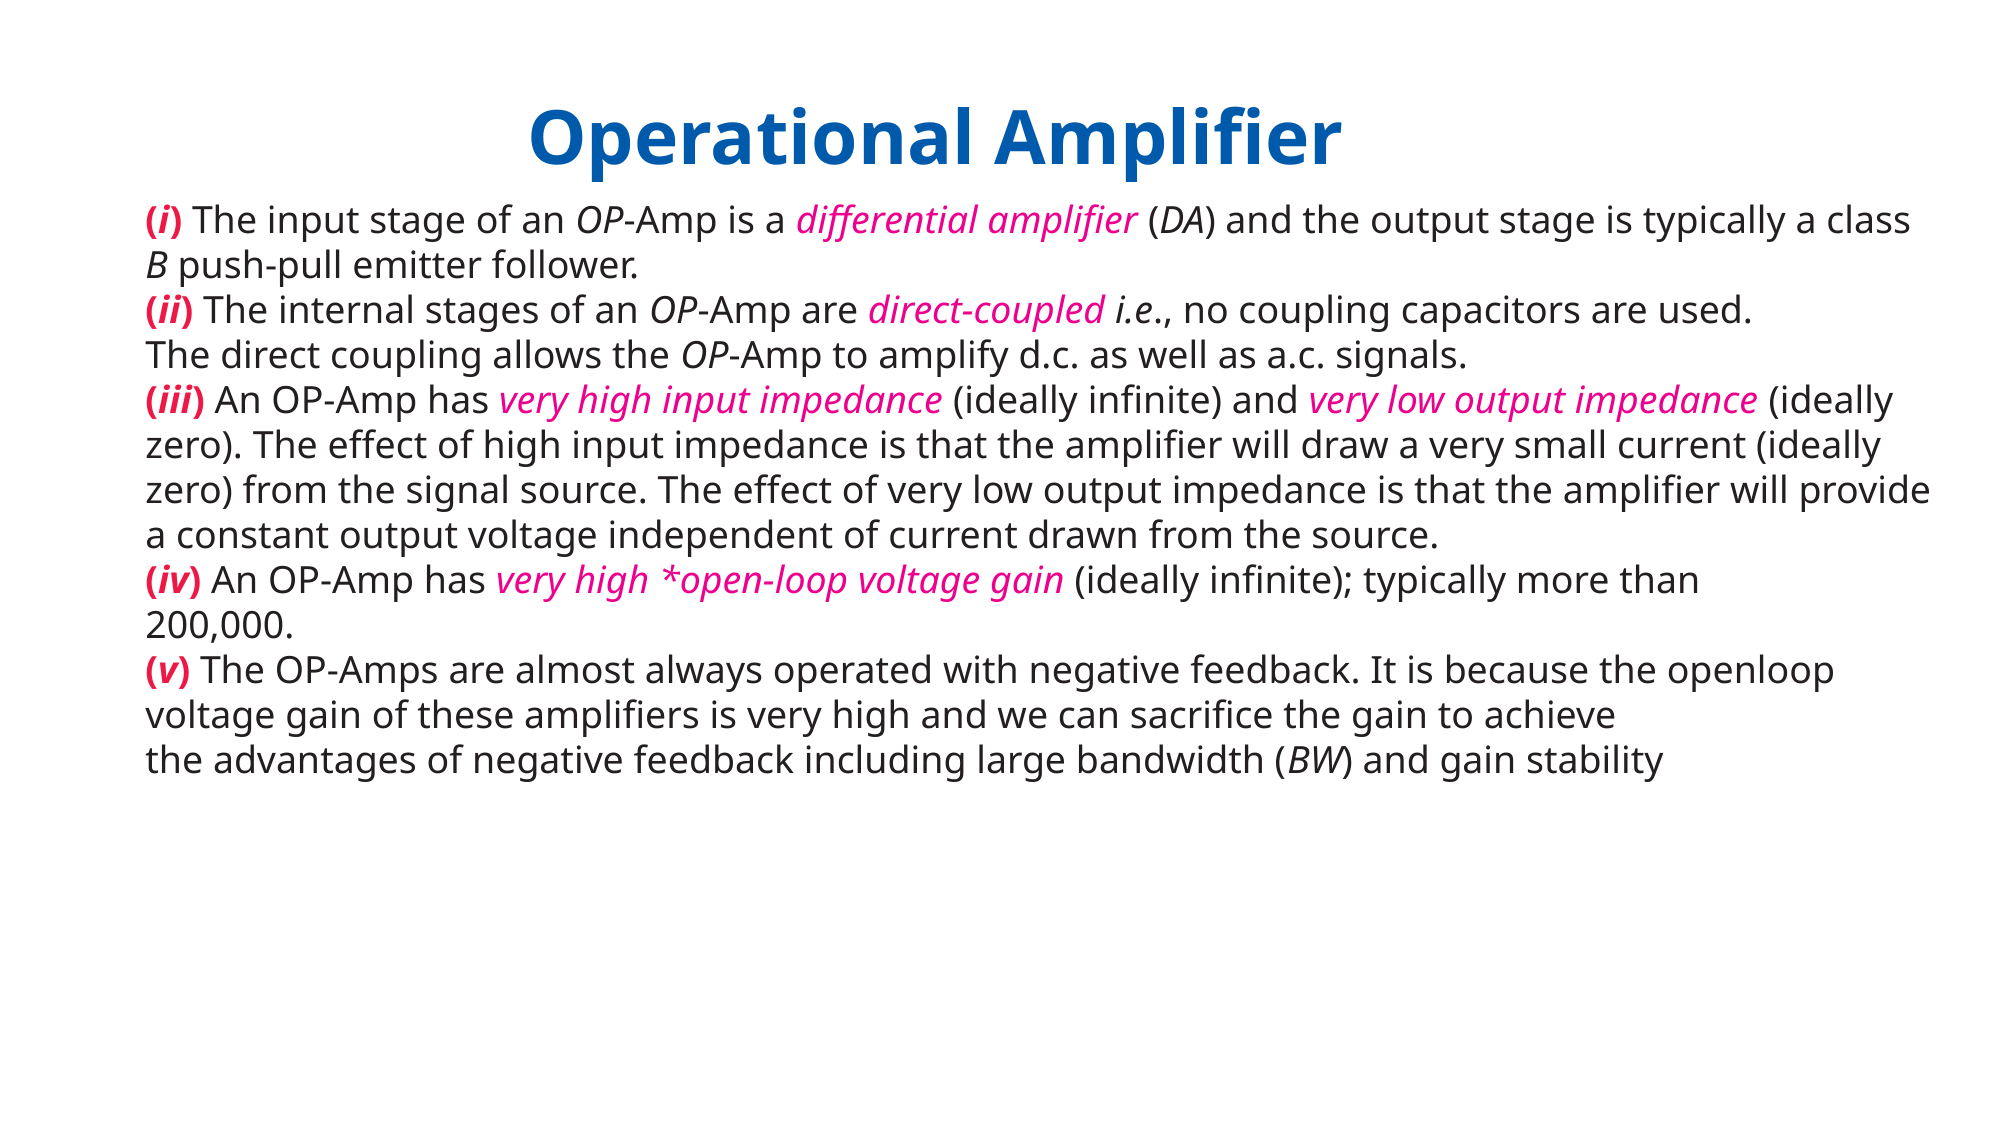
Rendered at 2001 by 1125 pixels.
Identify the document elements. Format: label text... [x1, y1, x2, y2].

text_box Operational Amplifier [512, 82, 1360, 187]
text_box (i) The input stage of an OP-Amp is a differential amplifier (DA) and the output stage is typically a class B push-pull emitter follower. (ii) The internal stages of an OP-Amp are direct-coupled i.e., no coupling capacitors are used. The direct coupling allows the OP-Amp to amplify d.c. as well as a.c. signals. (iii) An OP-Amp has very high input impedance (ideally infinite) and very low output impedance (ideally zero). The effect of high input impedance is that the amplifier will draw a very small current (ideally zero) from the signal source. The effect of very low output impedance is that the amplifier will provide a constant output voltage independent of current drawn from the source. (iv) An OP-Amp has very high *open-loop voltage gain (ideally infinite); typically more than 200,000. (v) The OP-Amps are almost always operated with negative feedback. It is because the openloop voltage gain of these amplifiers is very high and we can sacrifice the gain to achieve the advantages of negative feedback including large bandwidth (BW) and gain stability [130, 188, 1955, 788]
